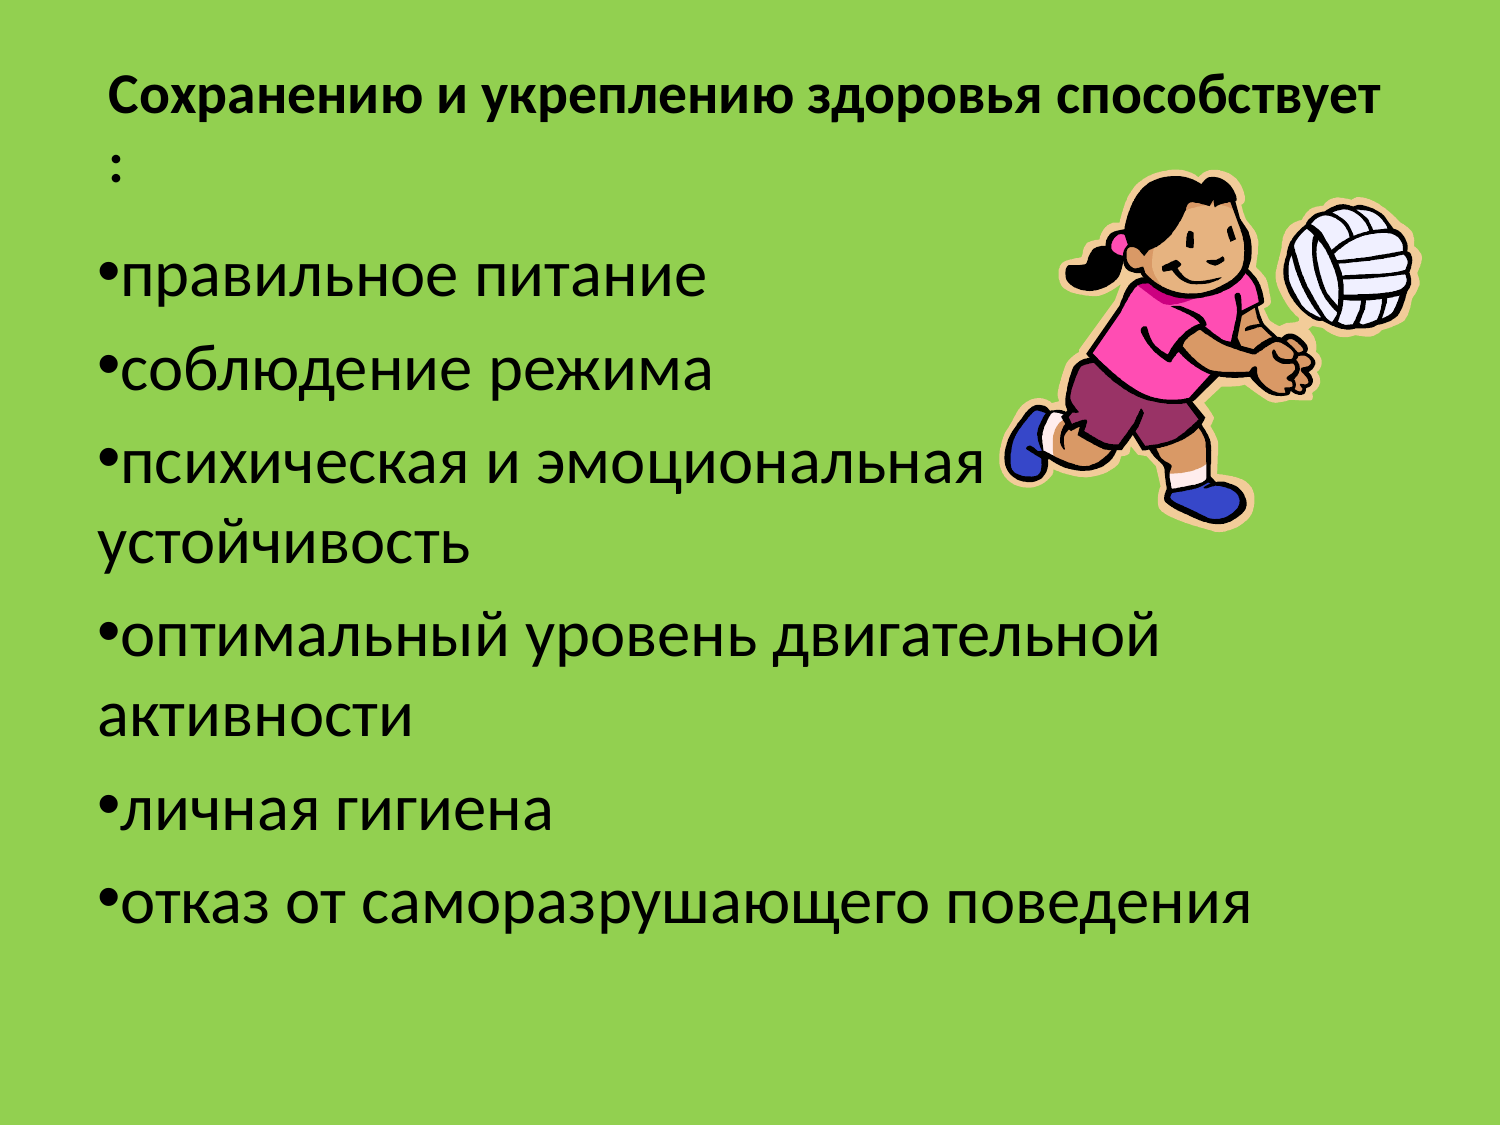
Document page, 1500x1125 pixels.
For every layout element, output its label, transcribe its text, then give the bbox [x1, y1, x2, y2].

title Сохранению и укреплению здоровья способствует : [93, 46, 1407, 222]
picture [995, 163, 1428, 538]
subtitle правильное питание соблюдение режима психическая и эмоциональная устойчивость оптимальный уровень двигательной активности личная гигиена отказ от саморазрушающего поведения [82, 222, 1372, 1055]
